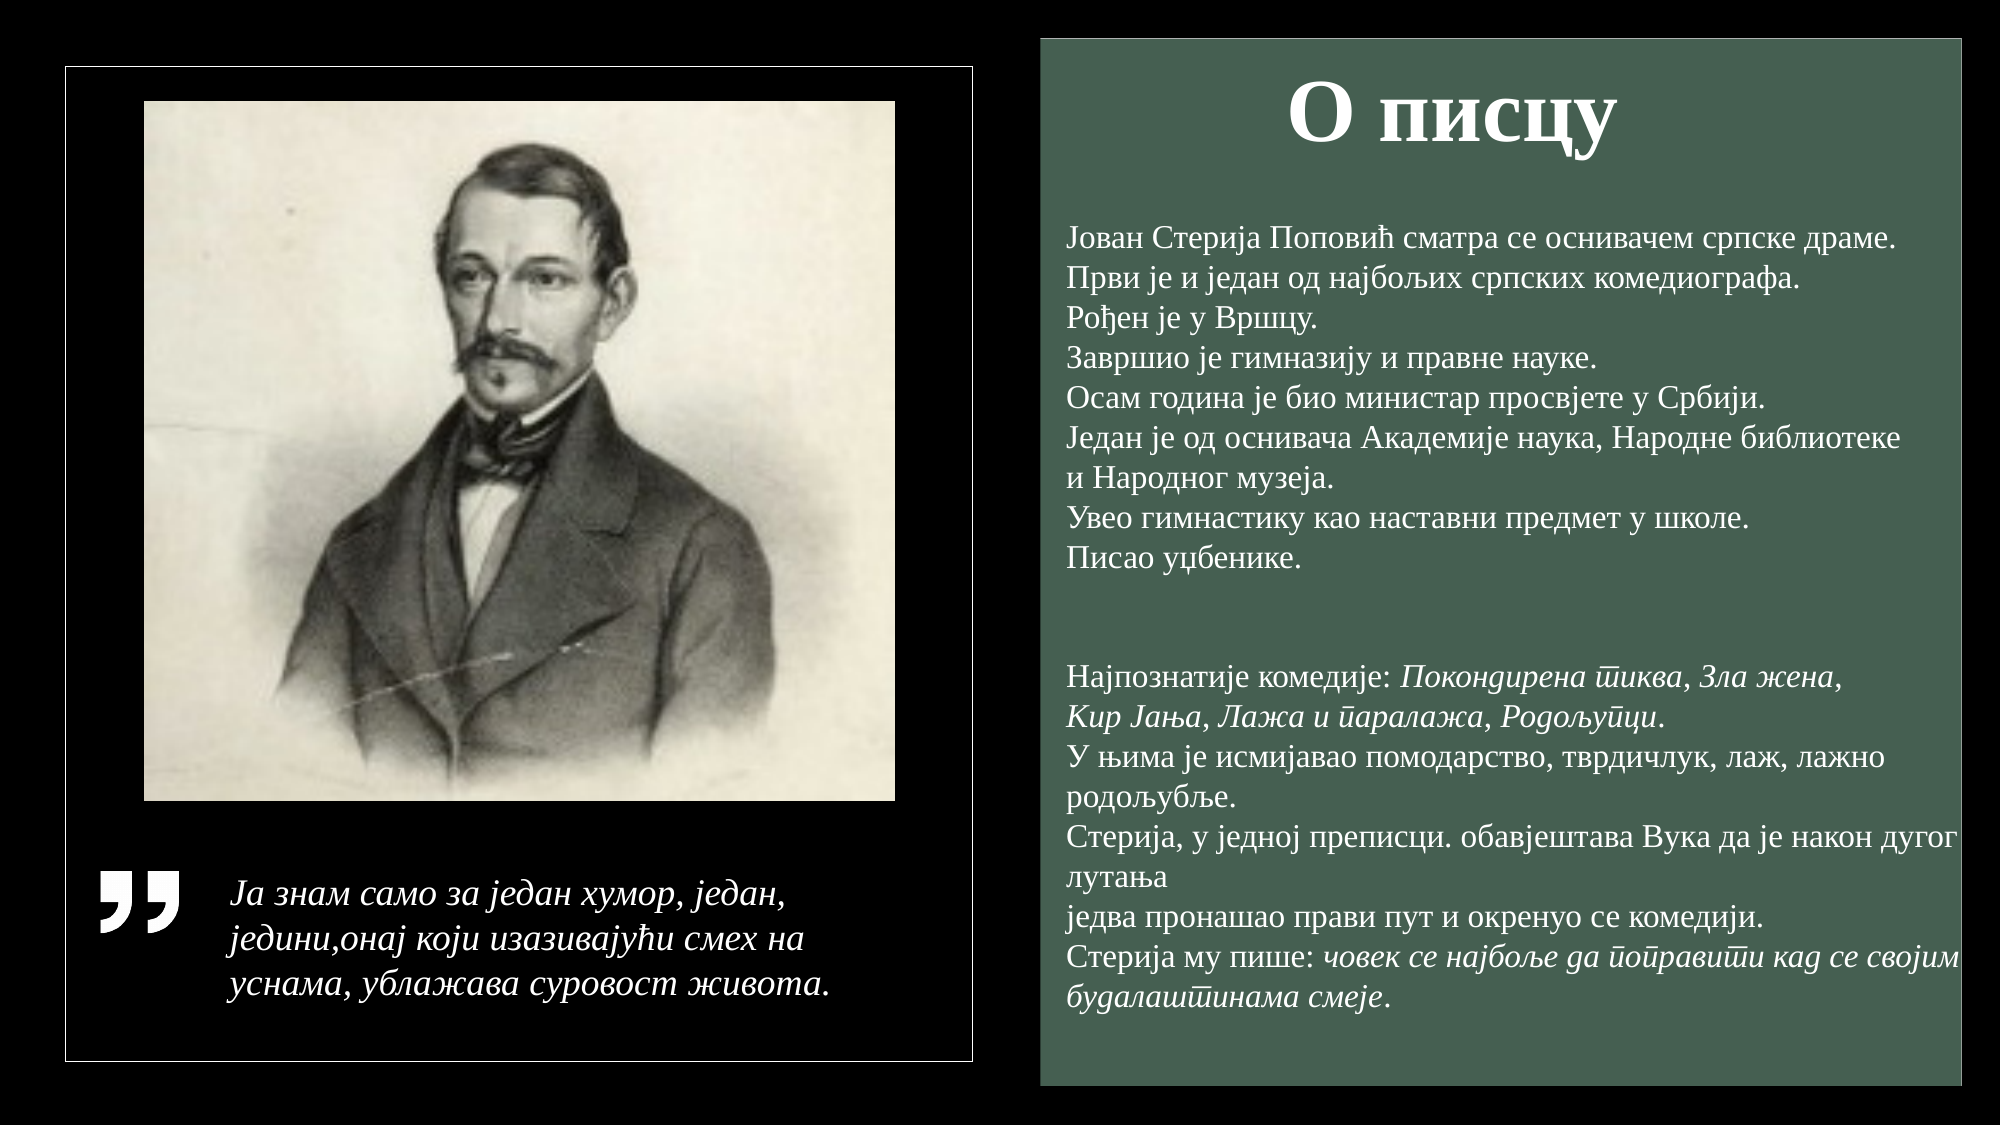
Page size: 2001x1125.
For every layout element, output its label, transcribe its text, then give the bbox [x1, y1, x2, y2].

text_box [39, 41, 1000, 1089]
text_box Ја знам само за један хумор, један, једини,онај који изазивајући смех на уснама, ублажава суровост живота. [214, 860, 917, 1010]
picture [144, 101, 895, 801]
text_box [65, 66, 973, 1062]
text_box [0, 0, 1041, 1125]
title О писцу [1080, 56, 1825, 170]
text_box Јован Стерија Поповић сматра се оснивачем српске драме. Први је и један од најбољих српских комедиографа. Рођен је у Вршцу. Завршио је гимназију и правне науке. Осам година је био министар просвјете у Србији. Један је од оснивача Академије наука, Народне библиотеке и Народног музеја. Увео гимнастику као наставни предмет у школе. Писао уџбенике. Најпознатије комедије: Покондирена тиква, Зла жена, Кир Јања, Лажа и паралажа, Родољупци. У њима је исмијавао помодарство, тврдичлук, лаж, лажно родољубље. Стерија, у једној преписци. обавјештава Вука да је након дугог лутања једва пронашао прави пут и окренуо се комедији. Стерија му пише: човек се најбоље да поправити кад се својим будалаштинама смеје. [1051, 208, 2000, 1022]
picture [64, 825, 215, 976]
text_box [1041, 38, 1962, 1086]
